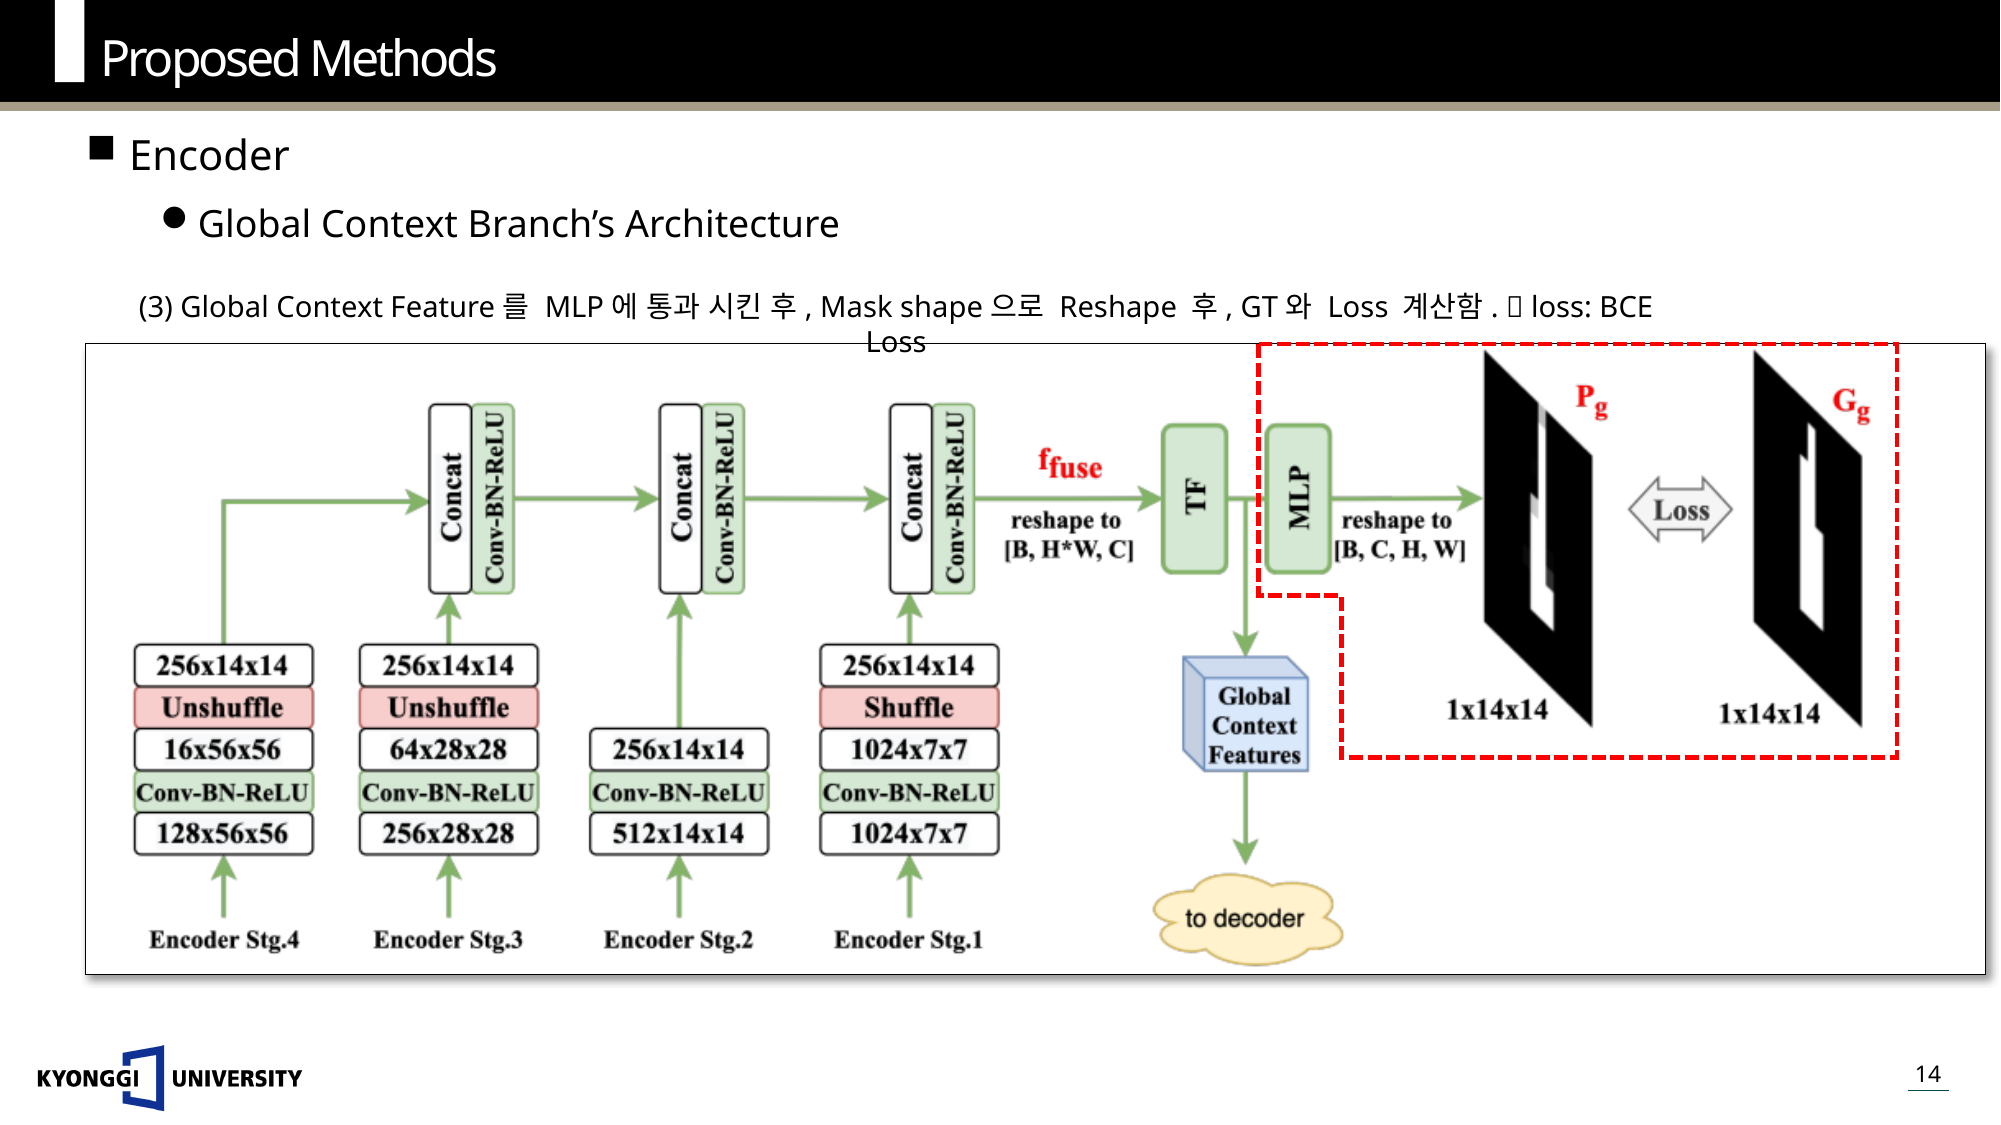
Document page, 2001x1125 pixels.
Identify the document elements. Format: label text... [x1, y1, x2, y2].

list Proposed Methods [85, 0, 1946, 99]
picture [0, 0, 2000, 111]
picture [25, 1035, 309, 1119]
list Encoder Global Context Branch’s Architecture [70, 121, 1930, 988]
picture [85, 343, 1986, 975]
text_box (3) Global Context Feature를 MLP에 통과 시킨 후, Mask shape으로 Reshape 후, GT와 Loss 계산함.  loss: BCE Loss [113, 280, 1679, 343]
